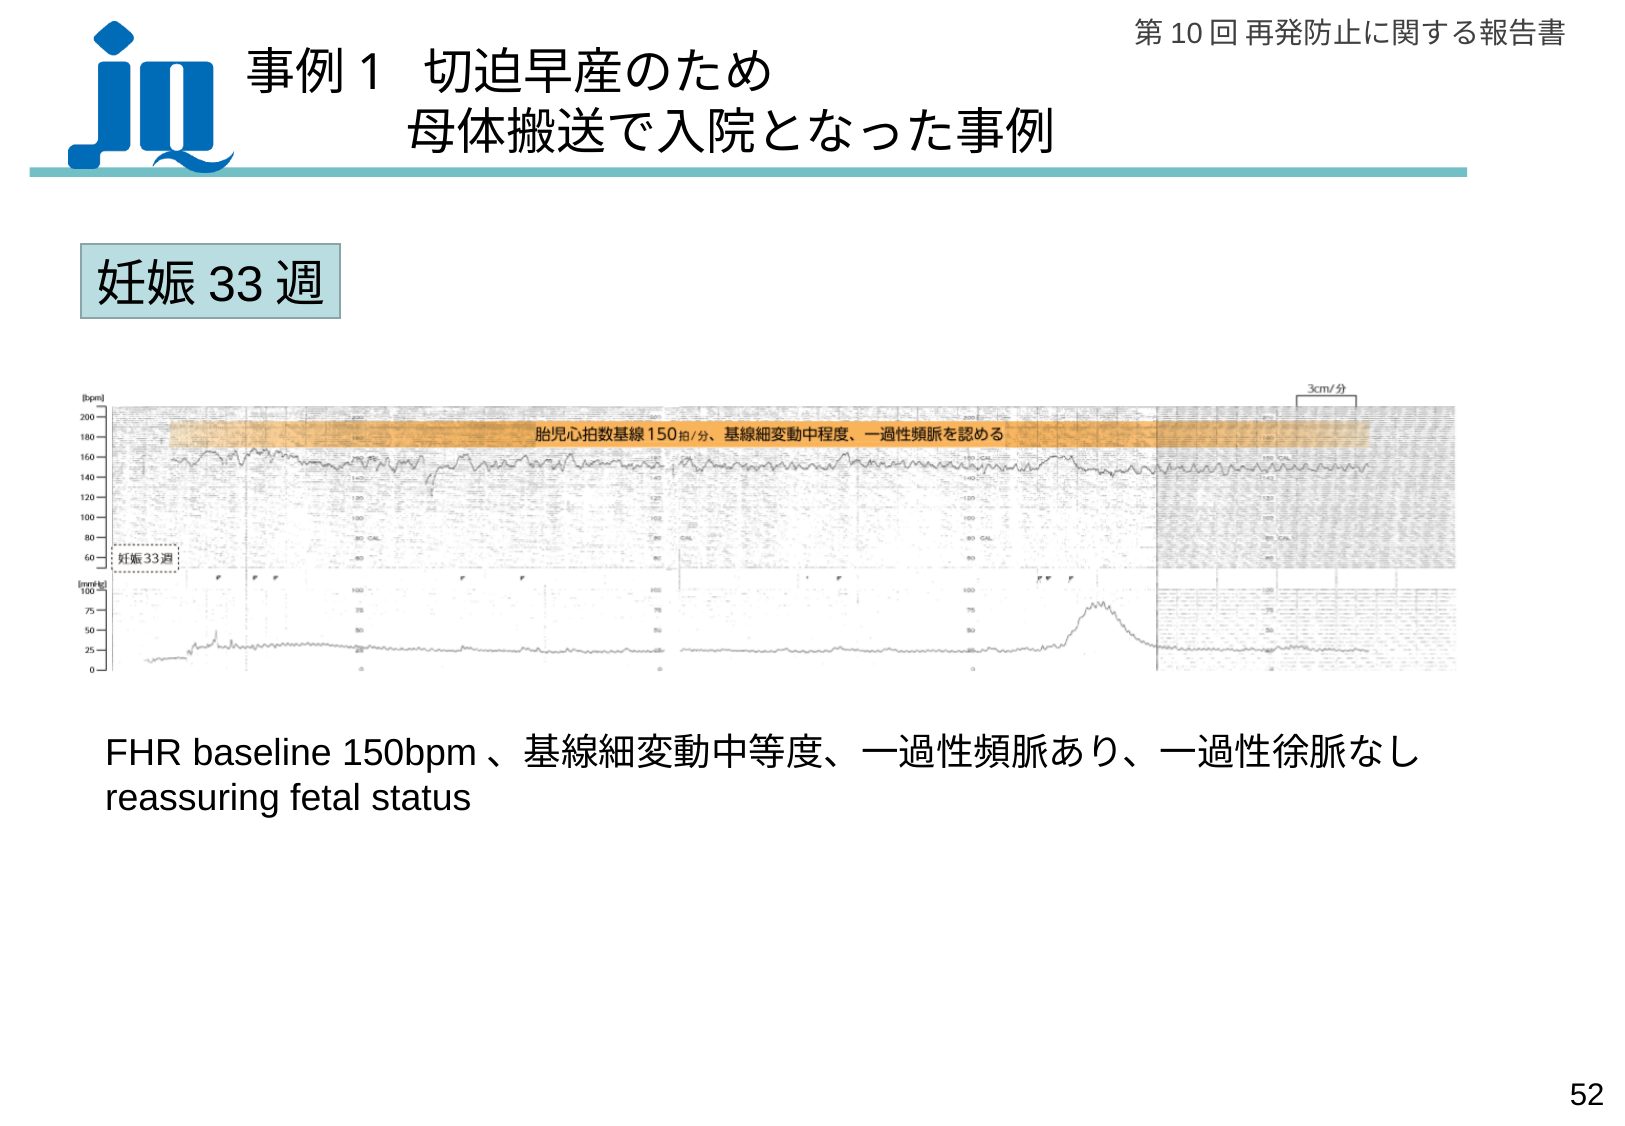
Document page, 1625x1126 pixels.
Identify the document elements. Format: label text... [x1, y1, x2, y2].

text_box 事例1 切迫早産のため 母体搬送で入院となった事例 [229, 31, 1415, 168]
slide_number 51 [1241, 1066, 1621, 1126]
picture [68, 21, 234, 173]
text_box FHR baseline 150bpm、基線細変動中等度、一過性頻脈あり、一過性徐脈なし reassuring fetal status [90, 720, 1438, 825]
picture [68, 379, 1474, 693]
text_box 妊娠33週 [80, 243, 341, 319]
